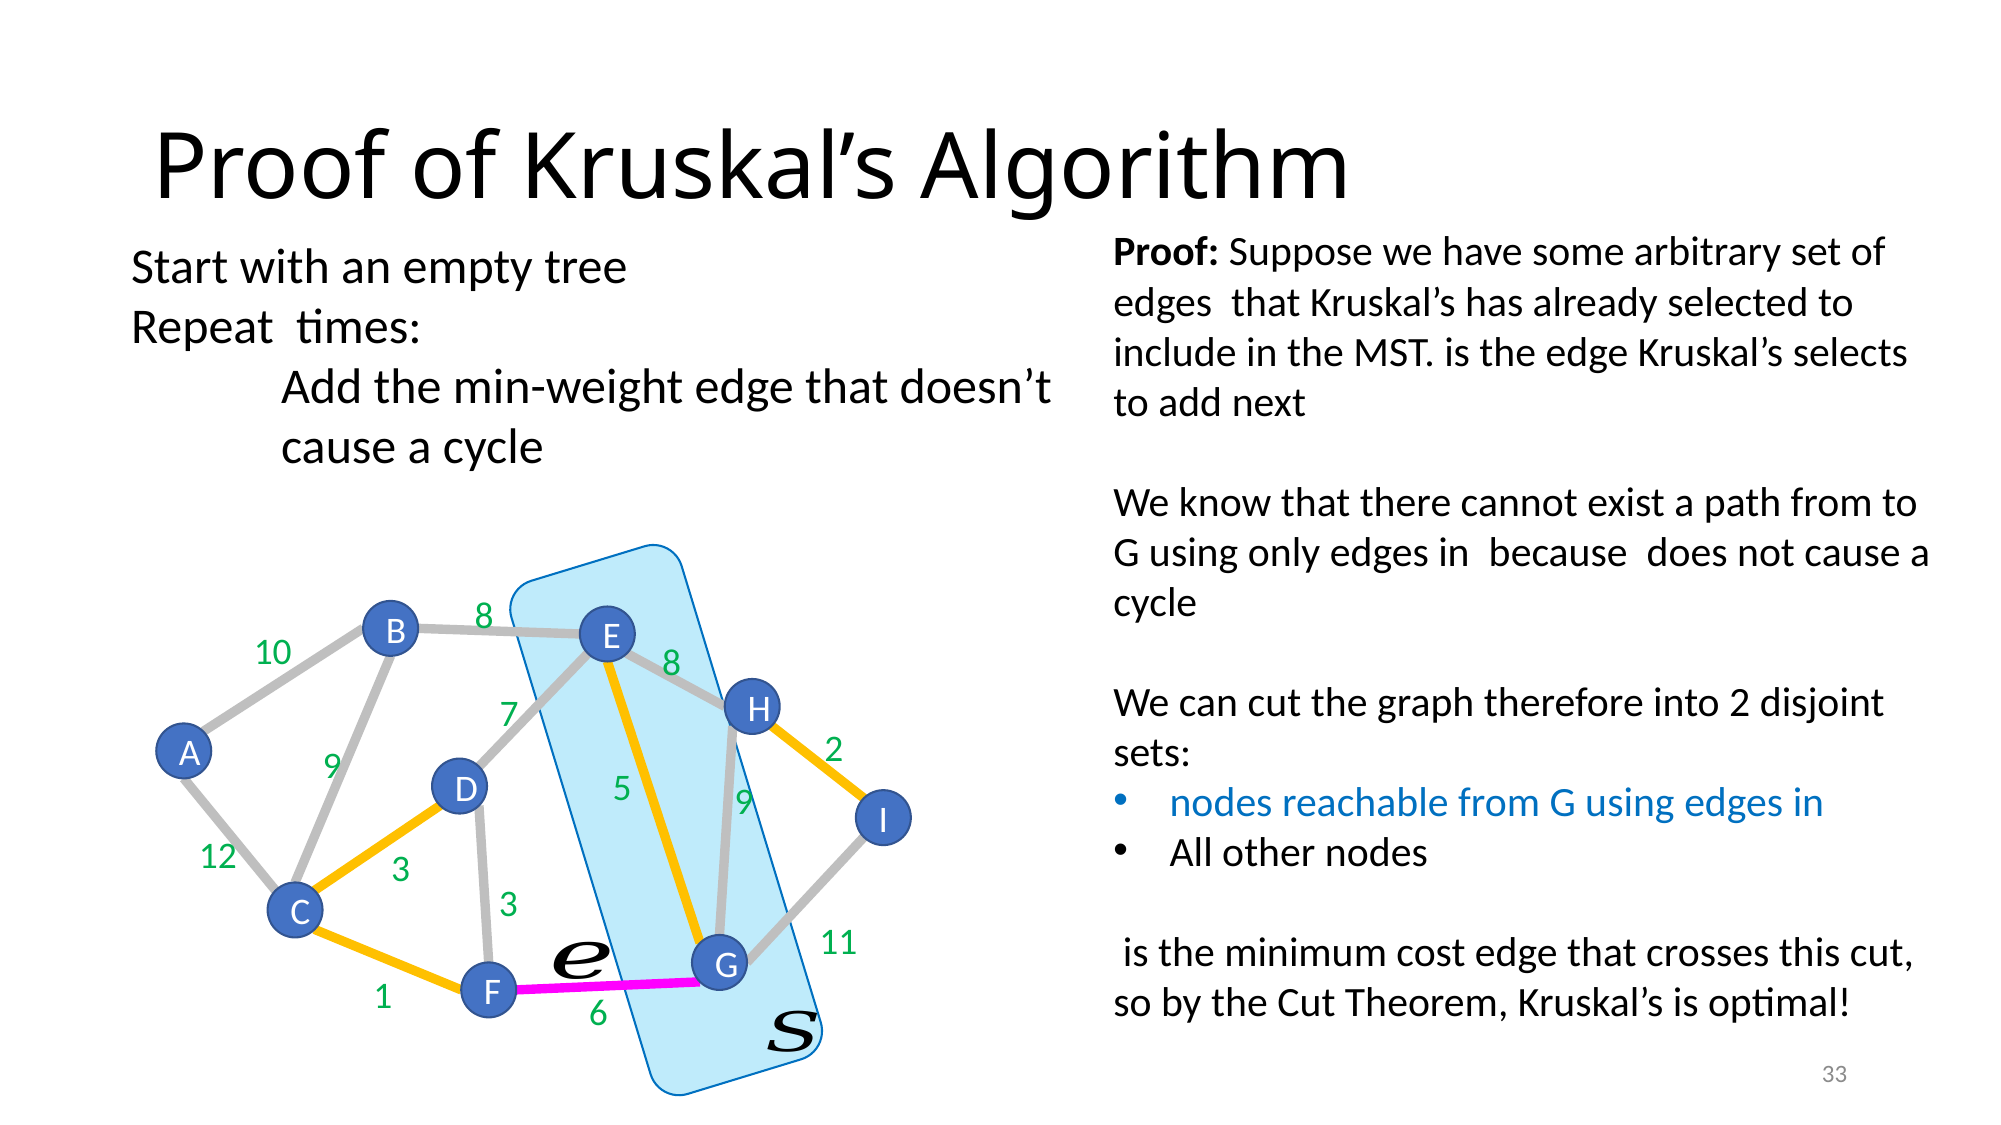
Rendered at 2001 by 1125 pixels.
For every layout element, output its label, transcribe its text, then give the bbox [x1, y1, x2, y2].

title Proof of Kruskal’s Algorithm [137, 59, 1863, 278]
text_box [523, 543, 688, 583]
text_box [156, 583, 911, 1042]
slide_number 33 [1412, 1042, 1863, 1103]
text_box [639, 1042, 822, 1097]
